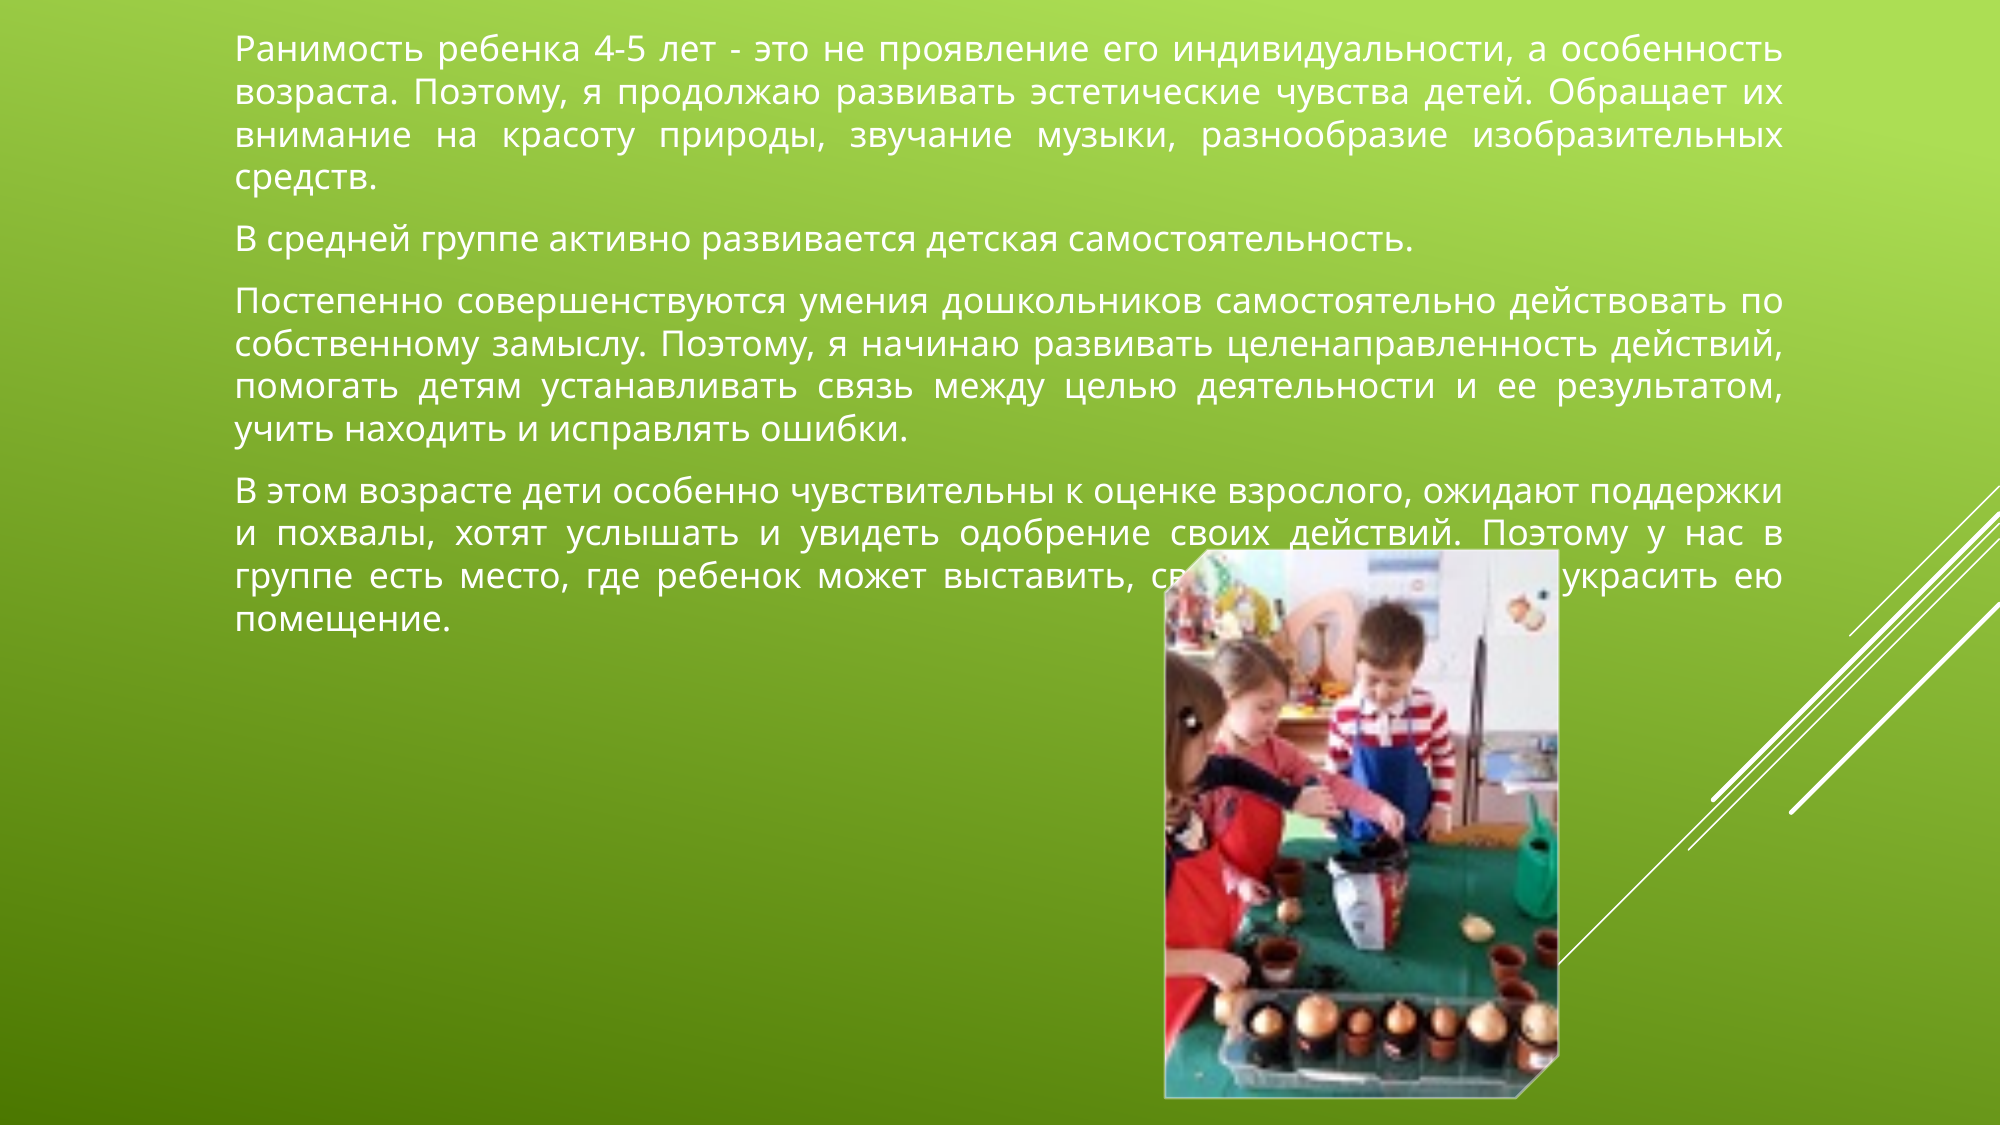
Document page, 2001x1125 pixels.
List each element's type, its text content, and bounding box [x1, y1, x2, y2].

picture [1164, 549, 1559, 1099]
list Ранимость ребенка 4-5 лет - это не проявление его индивидуальности, а особенность возраста. Поэтому, я продолжаю развивать эстетические чувства детей. Обращает их внимание на красоту природы, звучание музыки, разнообразие изобразительных средств. В средней группе активно развивается детская самостоятельность. Постепенно совершенствуются умения дошкольников самостоятельно действовать по собственному замыслу. Поэтому, я начинаю развивать целенаправленность действий, помогать детям устанавливать связь между целью деятельности и ее результатом, учить находить и исправлять ошибки. В этом возрасте дети особенно чувствительны к оценке взрослого, ожидают поддержки и похвалы, хотят услышать и увидеть одобрение своих действий. Поэтому у нас в группе есть место, где ребенок может выставить, свою поделку, работу, украсить ею помещение. [219, 18, 1800, 650]
